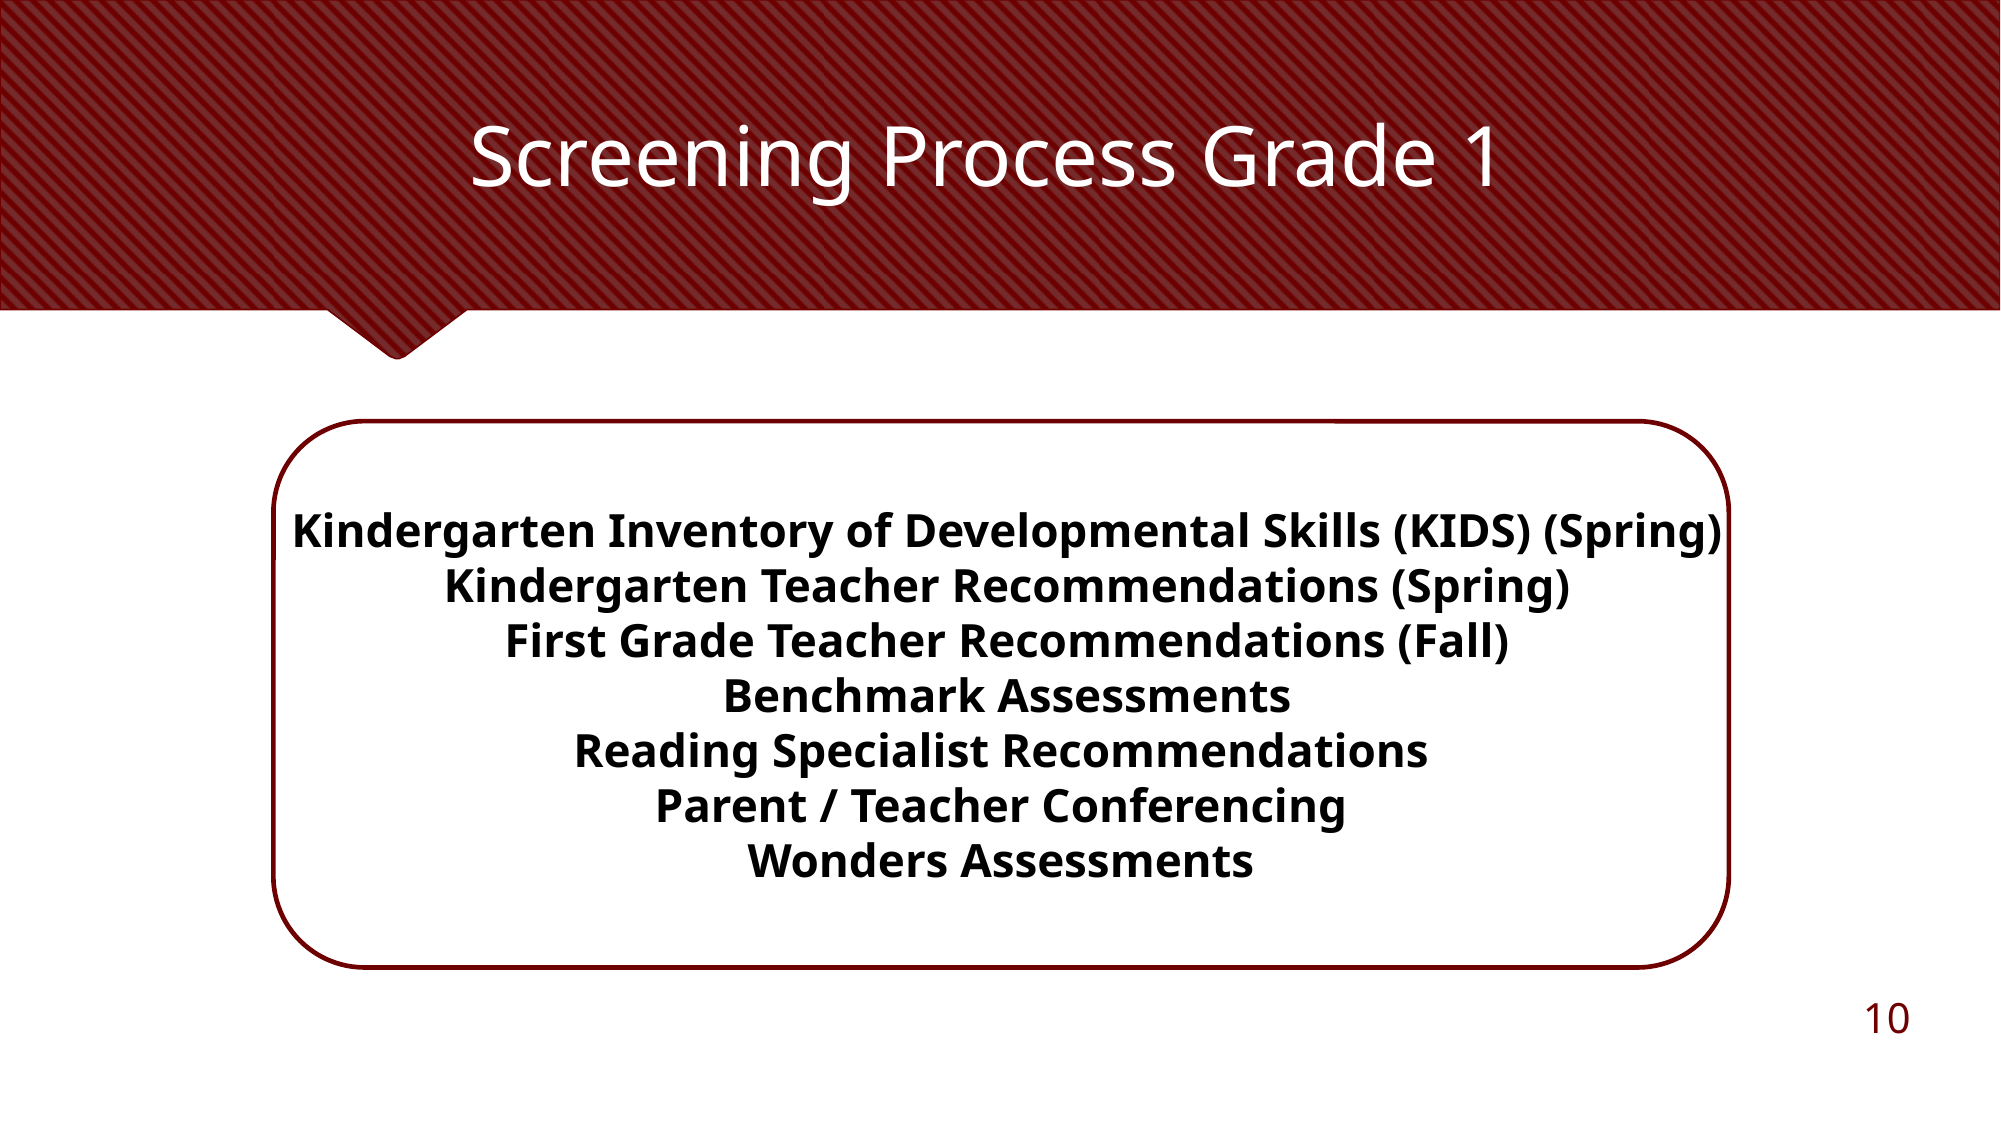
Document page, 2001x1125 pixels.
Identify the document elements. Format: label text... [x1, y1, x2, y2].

slide_number 10 [1751, 970, 1926, 1051]
title Screening Process Grade 1 [132, 73, 1868, 233]
text_box Kindergarten Inventory of Developmental Skills (KIDS) (Spring) Kindergarten Teacher Recommendations (Spring) First Grade Teacher Recommendations (Fall) Benchmark Assessments Reading Specialist Recommendations Parent / Teacher Conferencing Wonders Assessments [273, 421, 1729, 968]
